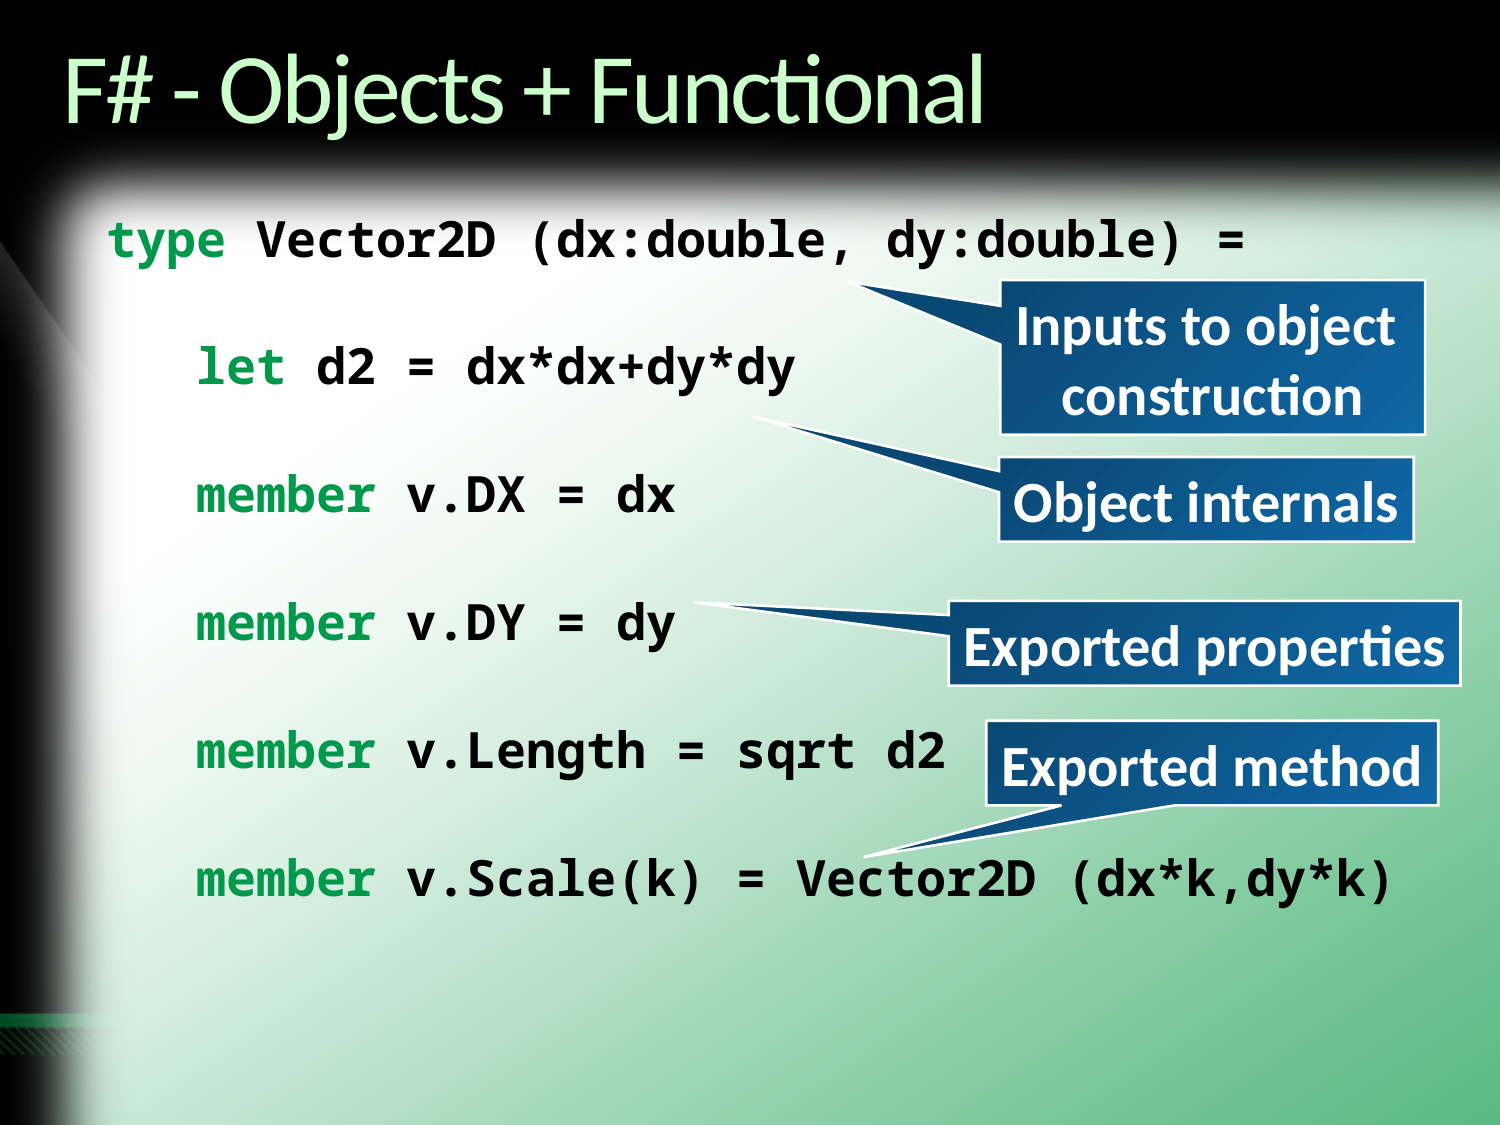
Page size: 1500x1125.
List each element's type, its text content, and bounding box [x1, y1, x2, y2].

text_box Inputs to object construction [847, 280, 1426, 435]
text_box Exported method [863, 720, 1439, 858]
picture [0, 0, 1500, 1125]
text_box Object internals [753, 416, 1414, 542]
title F# - Objects + Functional [62, 37, 1438, 147]
text_box Exported properties [693, 600, 1461, 686]
list type Vector2D (dx:double, dy:double) = let d2 = dx*dx+dy*dy member v.DX = dx member v.DY = dy member v.Length = sqrt d2 member v.Scale(k) = Vector2D (dx*k,dy*k) [106, 214, 1433, 537]
